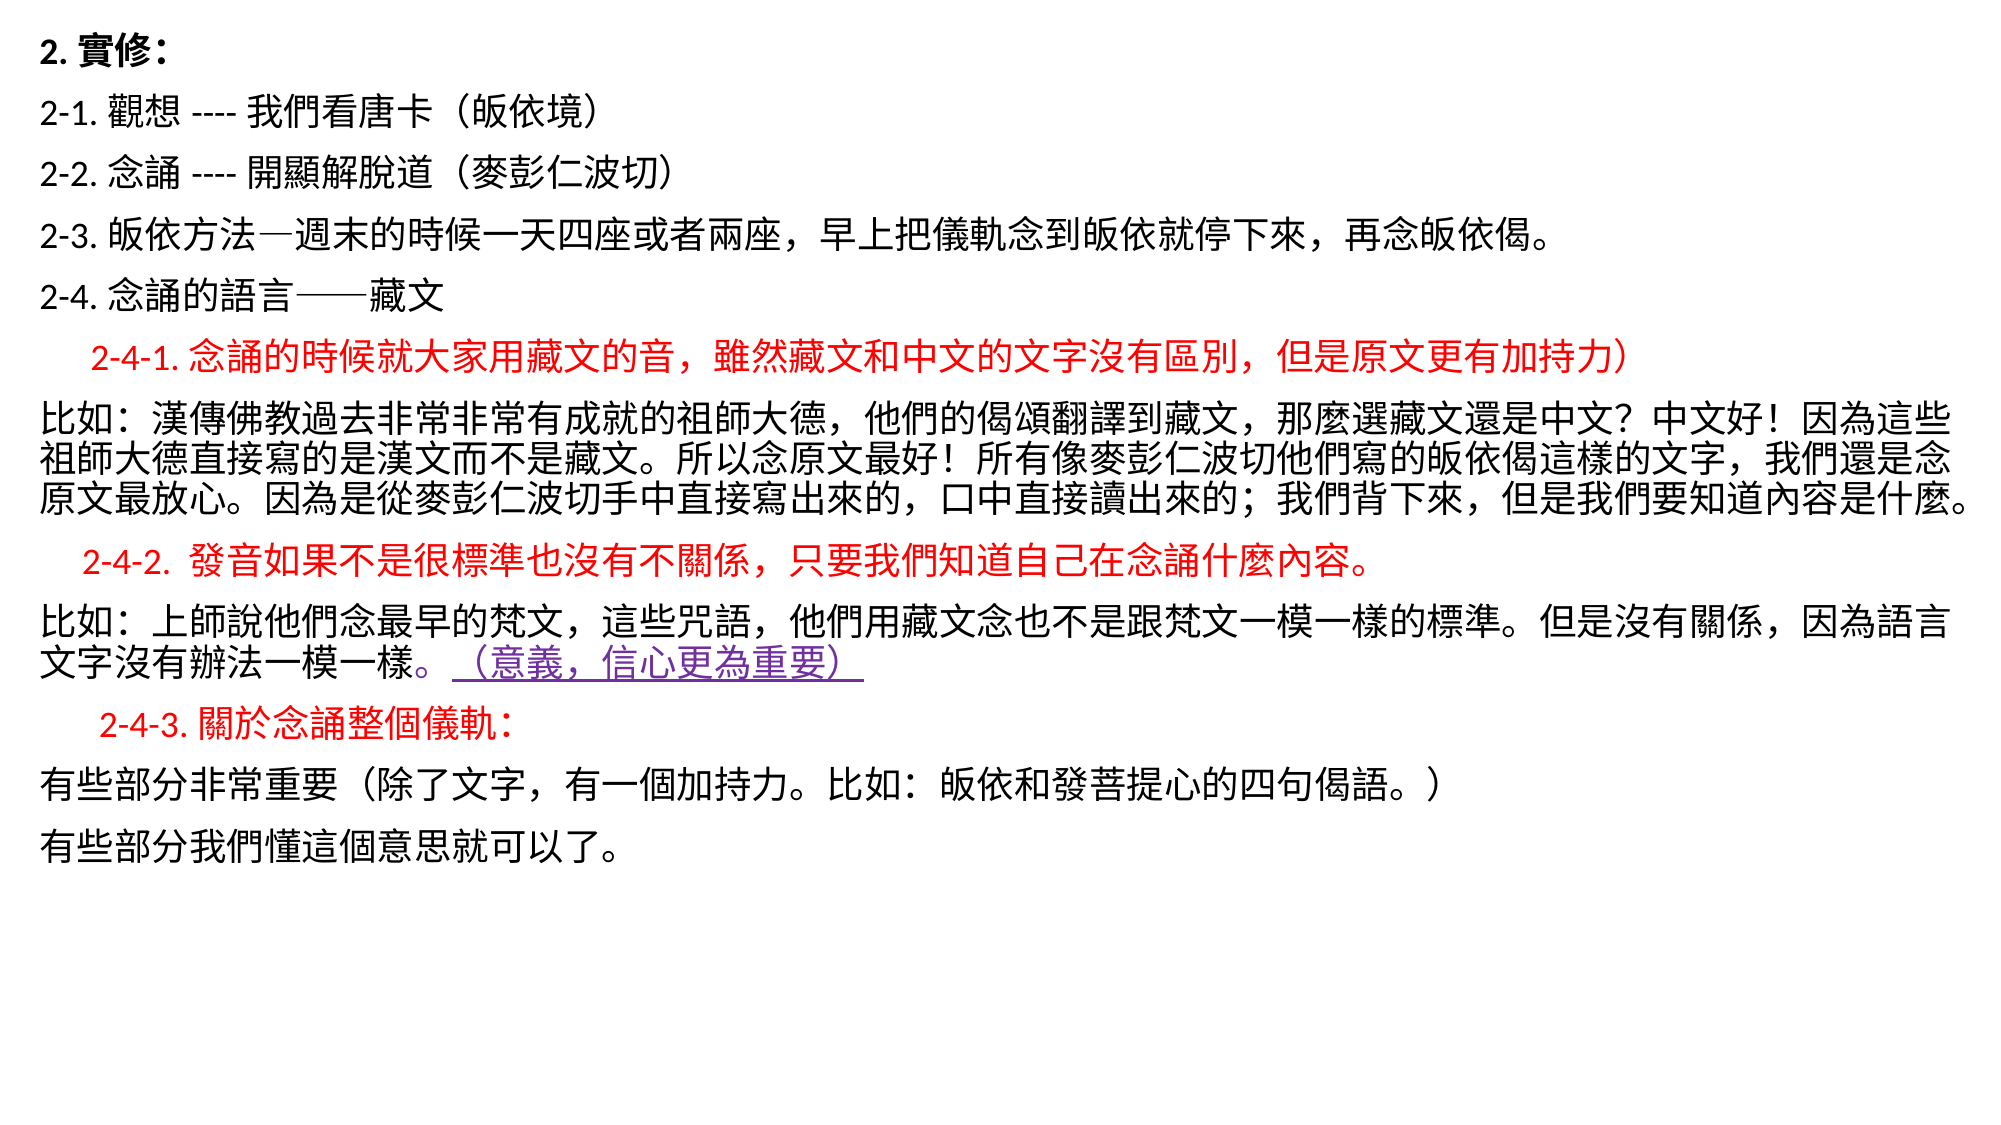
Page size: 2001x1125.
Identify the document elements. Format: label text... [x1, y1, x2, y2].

list 2.實修： 2-1.觀想----我們看唐卡（皈依境） 2-2.念誦----開顯解脫道（麥彭仁波切） 2-3.皈依方法—週末的時候一天四座或者兩座，早上把儀軌念到皈依就停下來，再念皈依偈。 2-4.念誦的語言——藏文 2-4-1.念誦的時候就大家用藏文的音，雖然藏文和中文的文字沒有區別，但是原文更有加持力） 比如：漢傳佛教過去非常非常有成就的祖師大德，他們的偈頌翻譯到藏文，那麼選藏文還是中文？中文好！因為這些祖師大德直接寫的是漢文而不是藏文。所以念原文最好！所有像麥彭仁波切他們寫的皈依偈這樣的文字，我們還是念原文最放心。因為是從麥彭仁波切手中直接寫出來的，口中直接讀出來的；我們背下來，但是我們要知道內容是什麼。 2-4-2. 發音如果不是很標準也沒有不關係，只要我們知道自己在念誦什麼內容。 比如：上師說他們念最早的梵文，這些咒語，他們用藏文念也不是跟梵文一模一樣的標準。但是沒有關係，因為語言文字沒有辦法一模一樣。（意義，信心更為重要） 2-4-3.關於念誦整個儀軌： 有些部分非常重要（除了文字，有一個加持力。比如：皈依和發菩提心的四句偈語。） 有些部分我們懂這個意思就可以了。 [24, 24, 2000, 1125]
